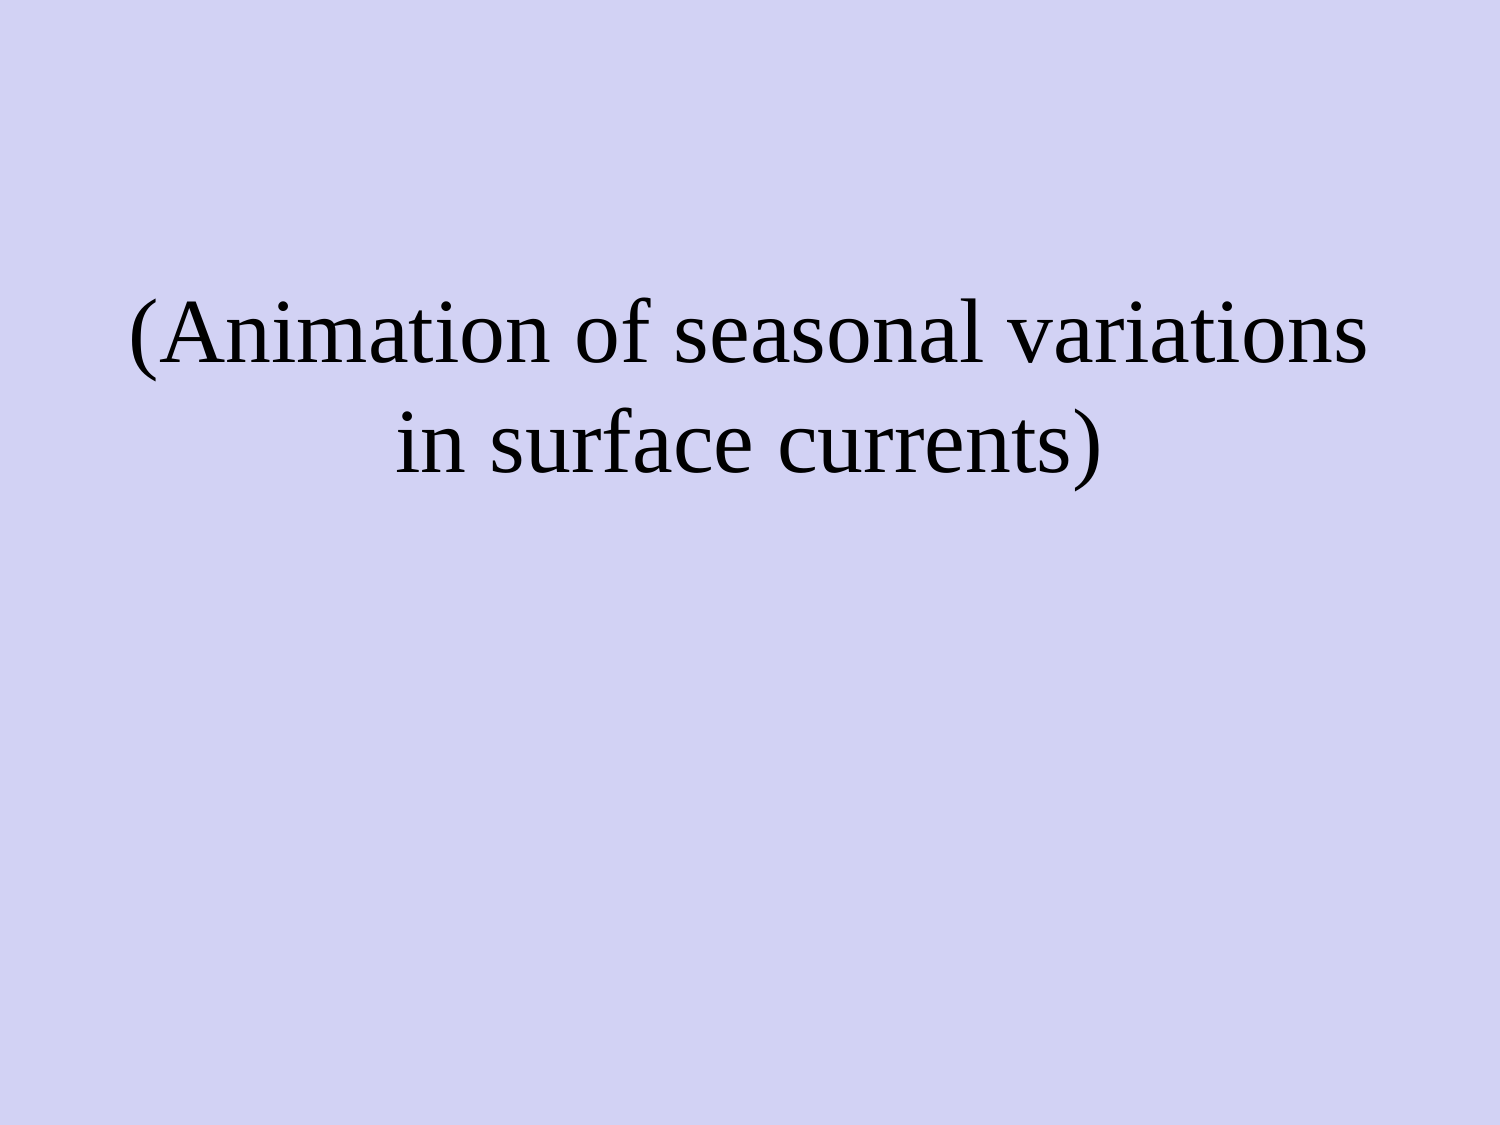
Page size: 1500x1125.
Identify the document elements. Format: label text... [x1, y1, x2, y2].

title (Animation of seasonal variations in surface currents) [112, 287, 1388, 475]
